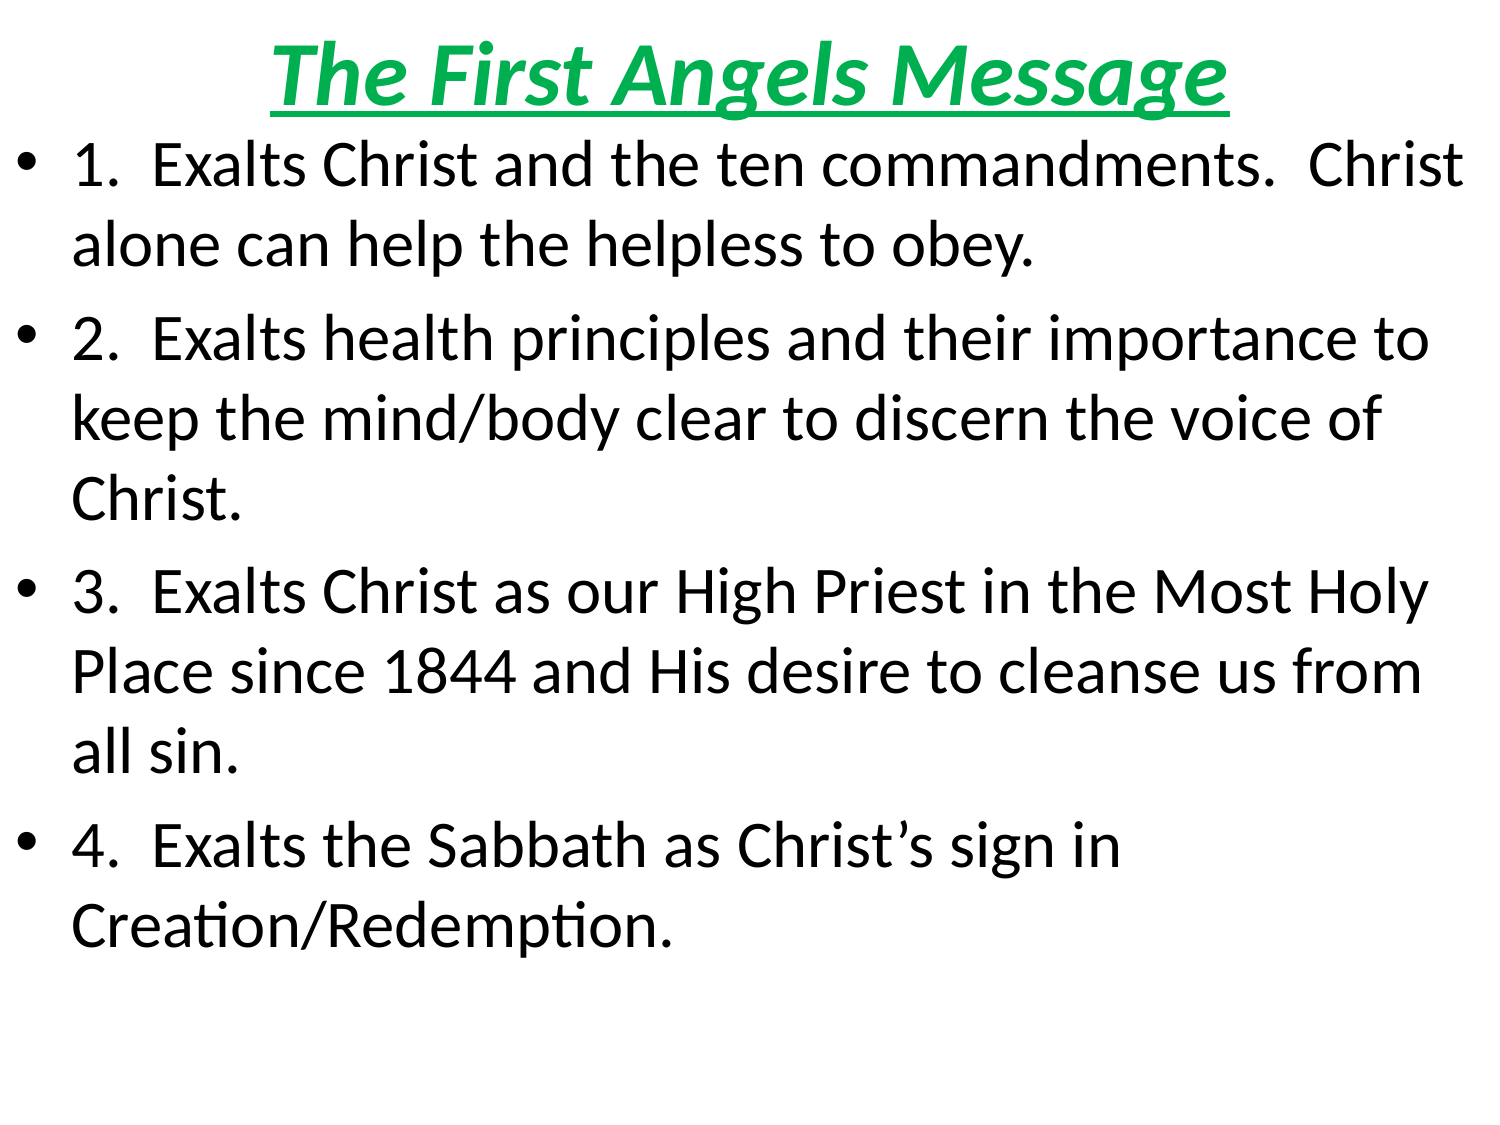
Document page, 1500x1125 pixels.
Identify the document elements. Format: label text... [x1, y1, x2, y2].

list 1. Exalts Christ and the ten commandments. Christ alone can help the helpless to obey. 2. Exalts health principles and their importance to keep the mind/body clear to discern the voice of Christ. 3. Exalts Christ as our High Priest in the Most Holy Place since 1844 and His desire to cleanse us from all sin. 4. Exalts the Sabbath as Christ’s sign in Creation/Redemption. [0, 112, 1500, 1125]
title The First Angels Message [75, 0, 1425, 112]
